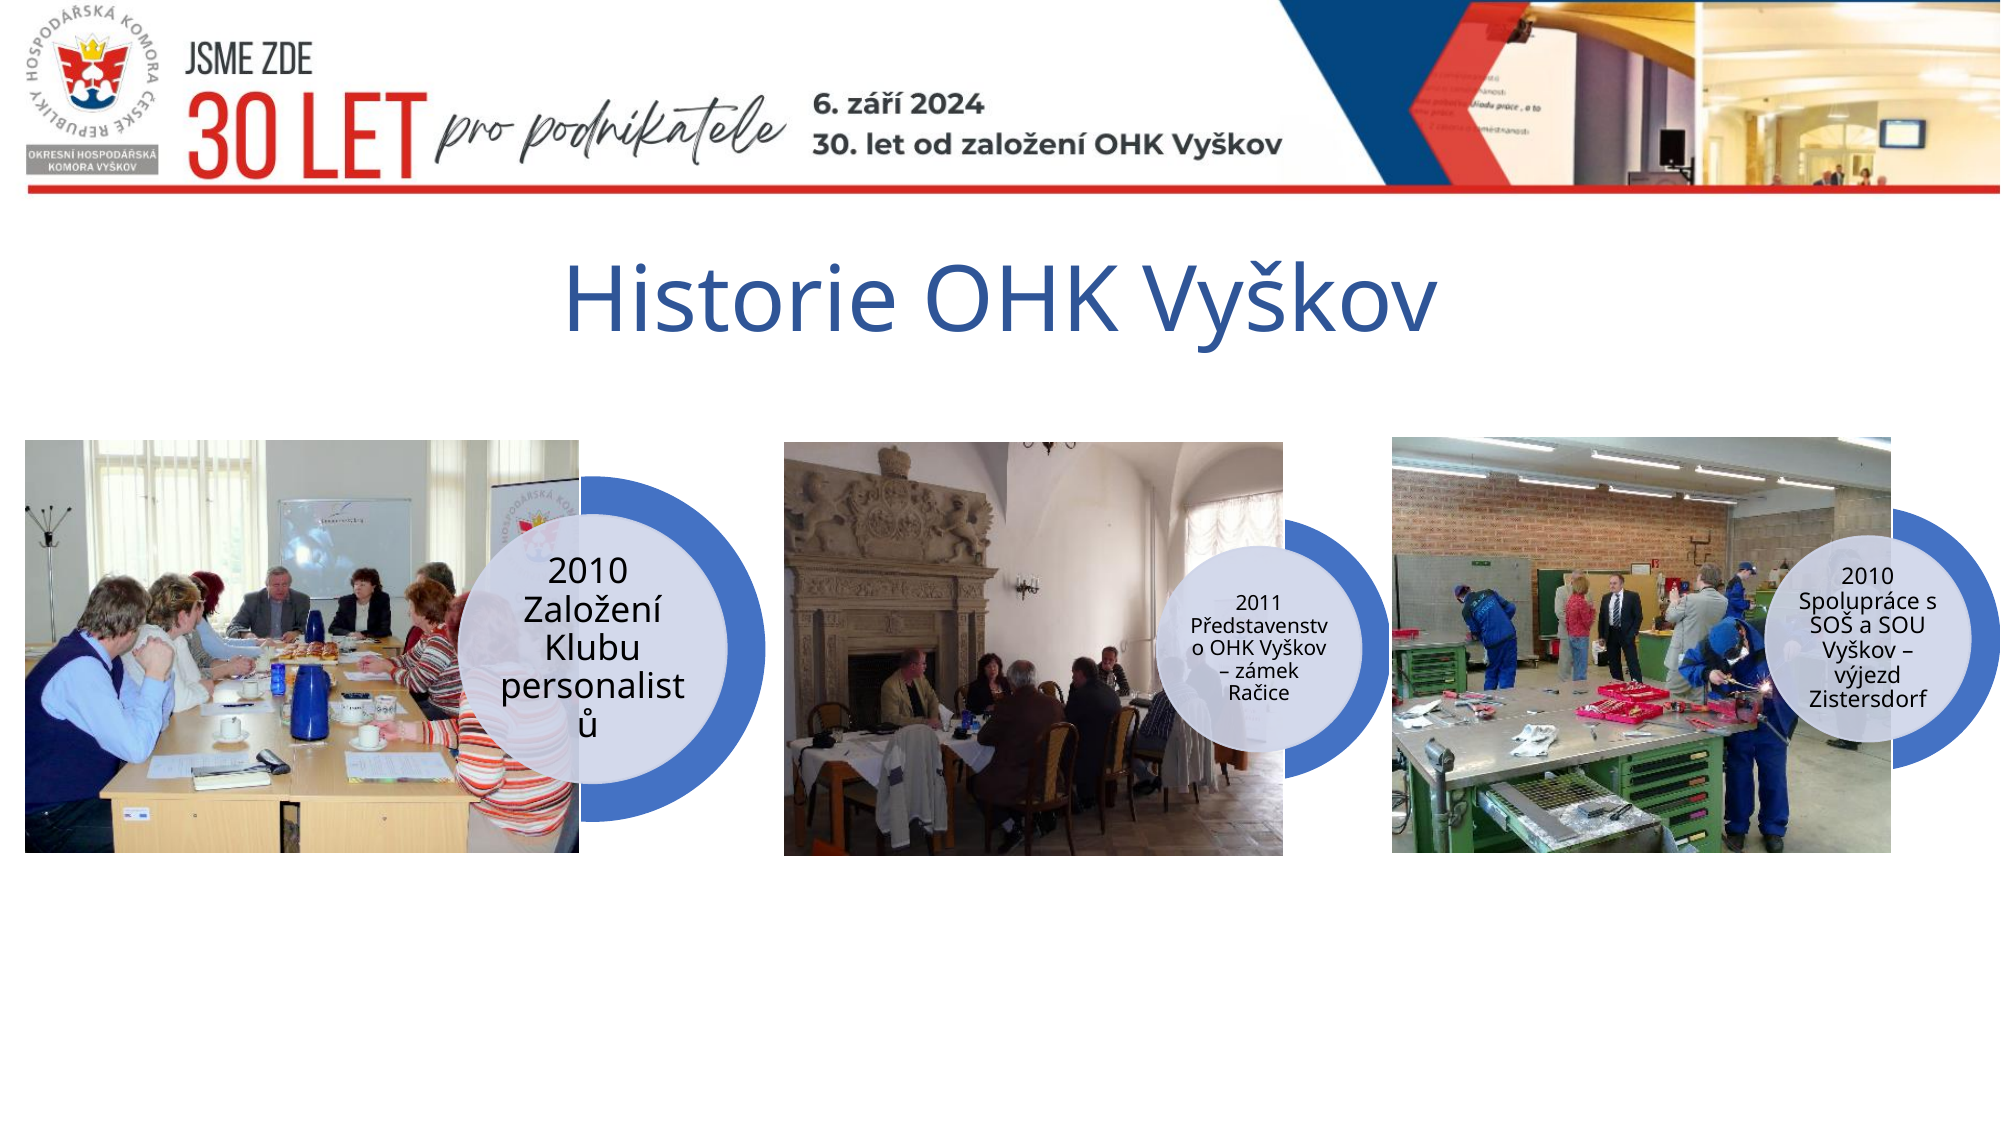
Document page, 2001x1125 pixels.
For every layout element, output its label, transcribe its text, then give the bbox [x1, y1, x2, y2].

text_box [18, 432, 765, 866]
title Historie OHK Vyškov [137, 199, 1863, 405]
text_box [783, 432, 1390, 866]
picture [0, 0, 2001, 1125]
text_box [1390, 411, 2000, 866]
